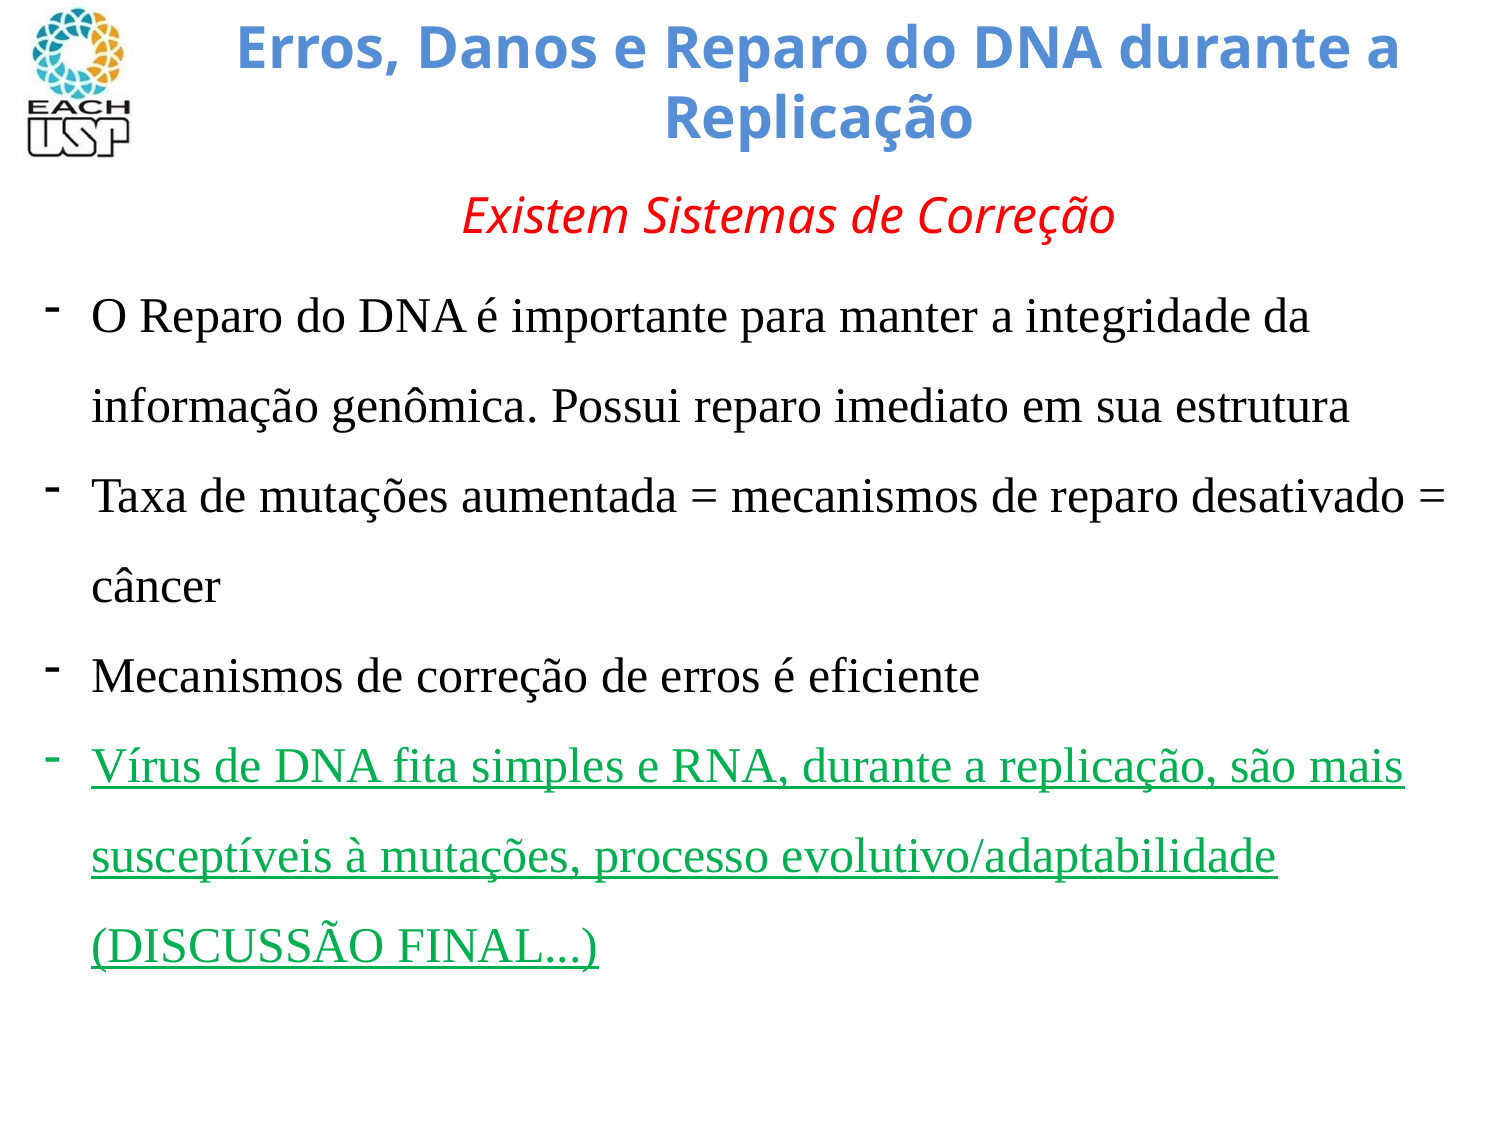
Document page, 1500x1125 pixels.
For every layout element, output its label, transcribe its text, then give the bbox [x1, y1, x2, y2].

text_box O Reparo do DNA é importante para manter a integridade da informação genômica. Possui reparo imediato em sua estrutura Taxa de mutações aumentada = mecanismos de reparo desativado = câncer Mecanismos de correção de erros é eficiente Vírus de DNA fita simples e RNA, durante a replicação, são mais susceptíveis à mutações, processo evolutivo/adaptabilidade (DISCUSSÃO FINAL...) [29, 245, 1477, 981]
text_box Existem Sistemas de Correção [382, 181, 1195, 244]
text_box Erros, Danos e Reparo do DNA durante a Replicação [155, 7, 1500, 150]
picture [0, 6, 154, 162]
